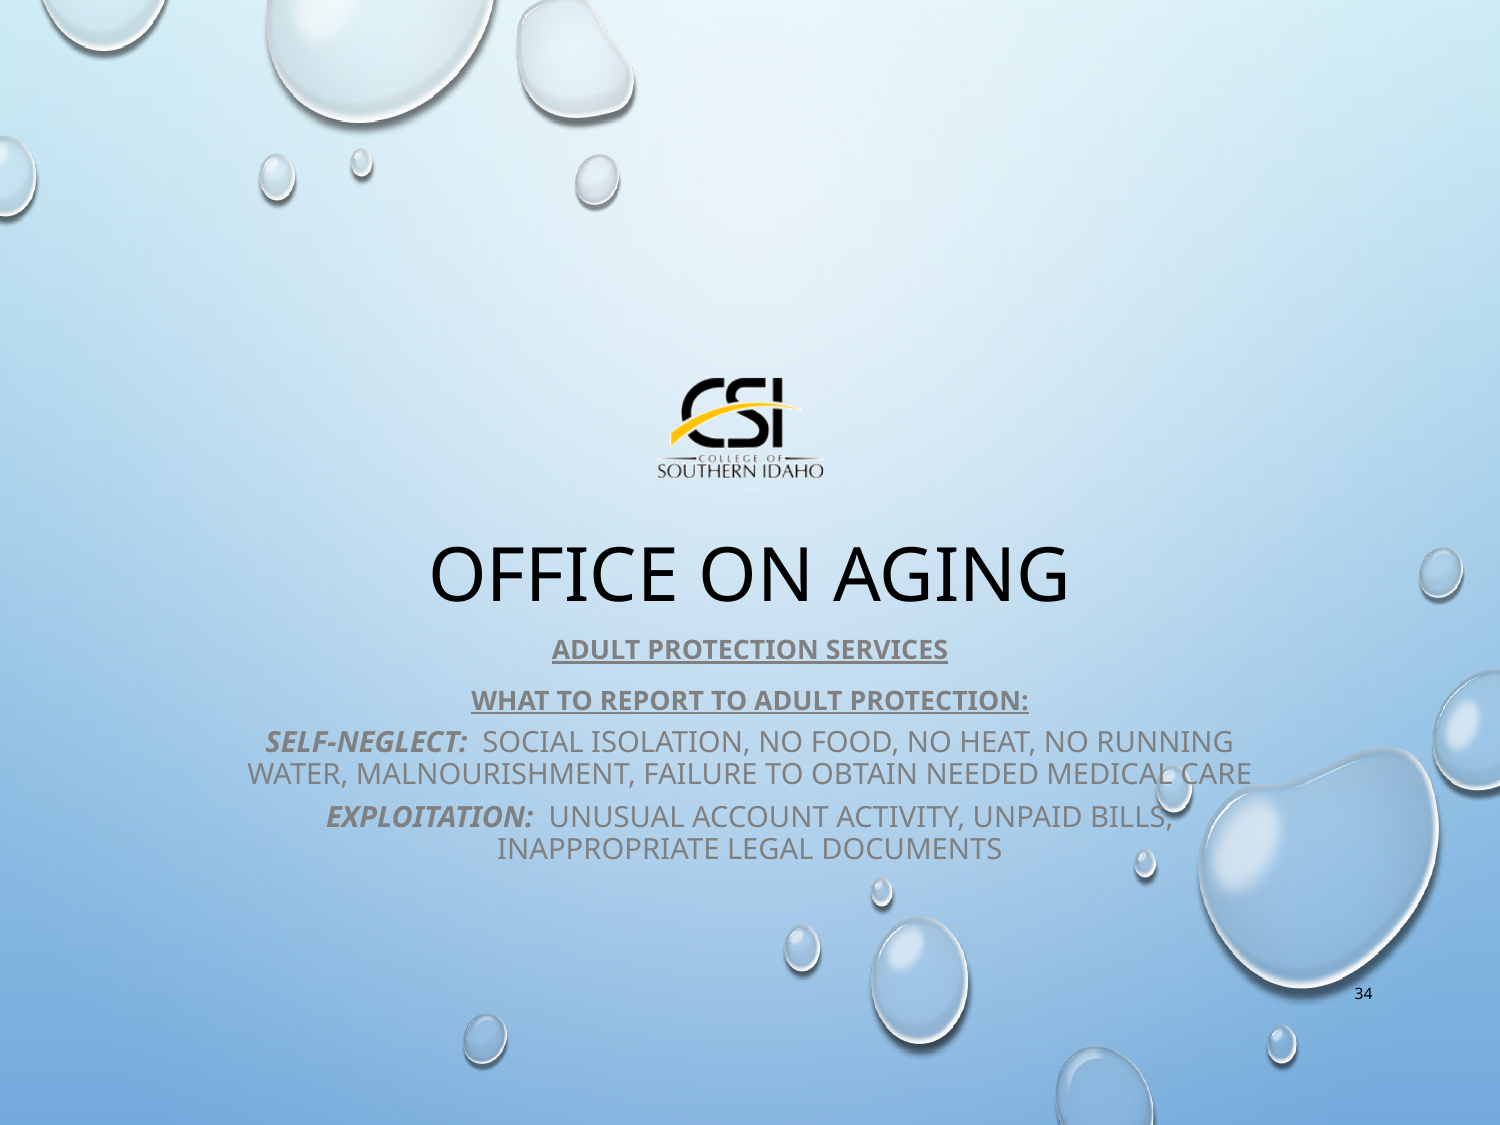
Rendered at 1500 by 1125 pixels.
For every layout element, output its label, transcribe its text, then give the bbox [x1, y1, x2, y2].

subtitle Adult Protection Services What to report to adult protection: Self-Neglect: Social isolation, no food, no heat, no running water, malnourishment, failure to obtain needed medical care Exploitation: Unusual account activity, unpaid bills, inappropriate legal documents [215, 618, 1285, 879]
title Office on Aging [215, 213, 1285, 618]
slide_number 34 [1293, 965, 1388, 1025]
picture [0, 0, 1500, 1125]
